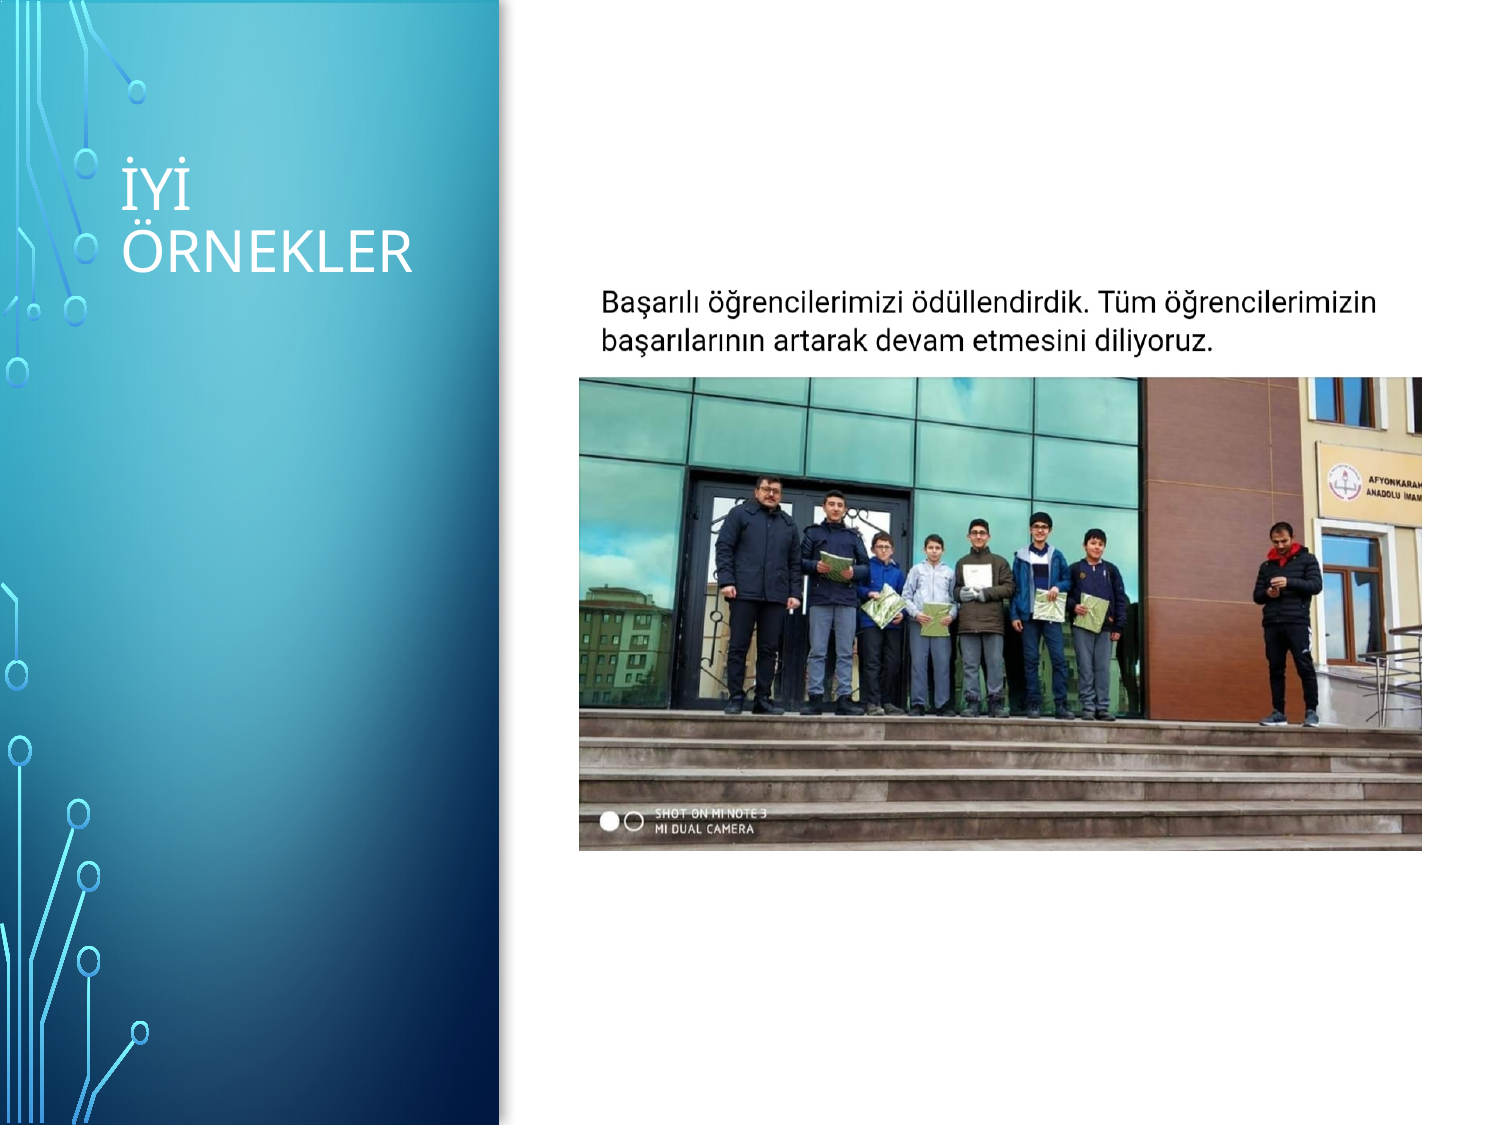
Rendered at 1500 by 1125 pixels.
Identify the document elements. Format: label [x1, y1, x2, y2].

picture [579, 273, 1422, 851]
picture [151, 0, 500, 1125]
text_box [513, 0, 1500, 1125]
text_box [0, 0, 151, 1125]
